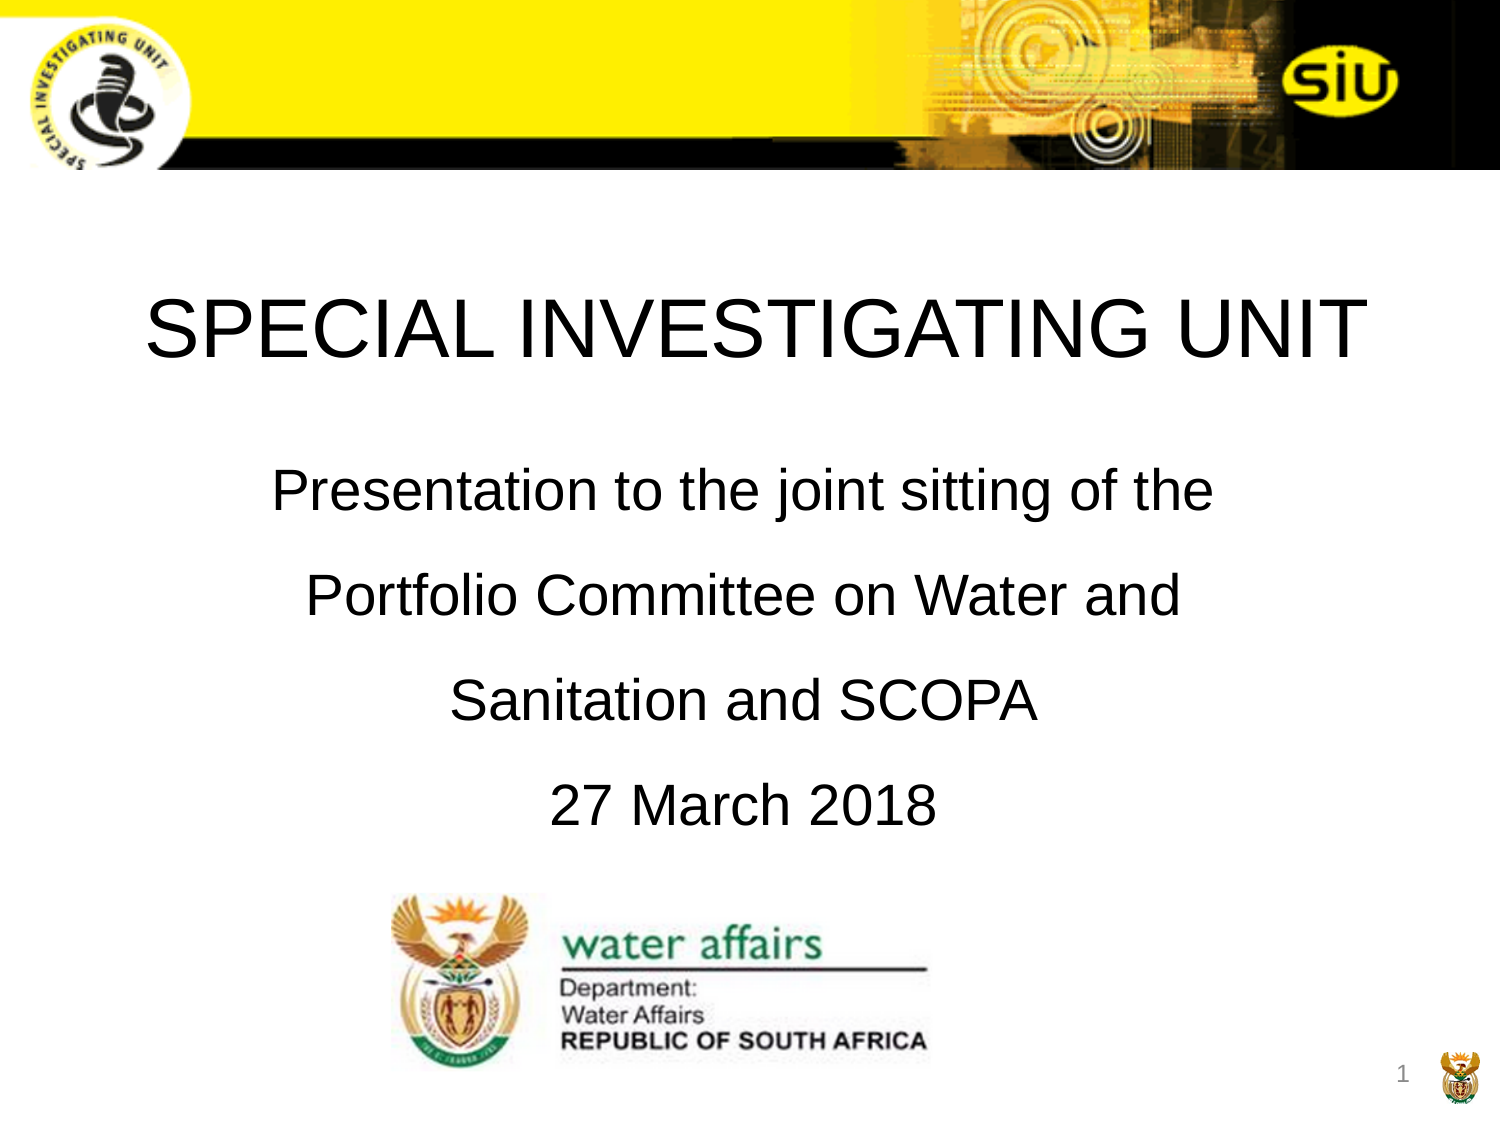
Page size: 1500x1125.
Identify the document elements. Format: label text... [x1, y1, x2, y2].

slide_number 1 [1074, 1042, 1425, 1103]
text_box SPECIAL INVESTIGATING UNIT [130, 267, 1408, 382]
picture [1418, 1052, 1490, 1115]
picture [381, 888, 942, 1074]
text_box Presentation to the joint sitting of the Portfolio Committee on Water and Sanitation and SCOPA 27 March 2018 [242, 410, 1247, 915]
picture [0, 0, 1500, 170]
